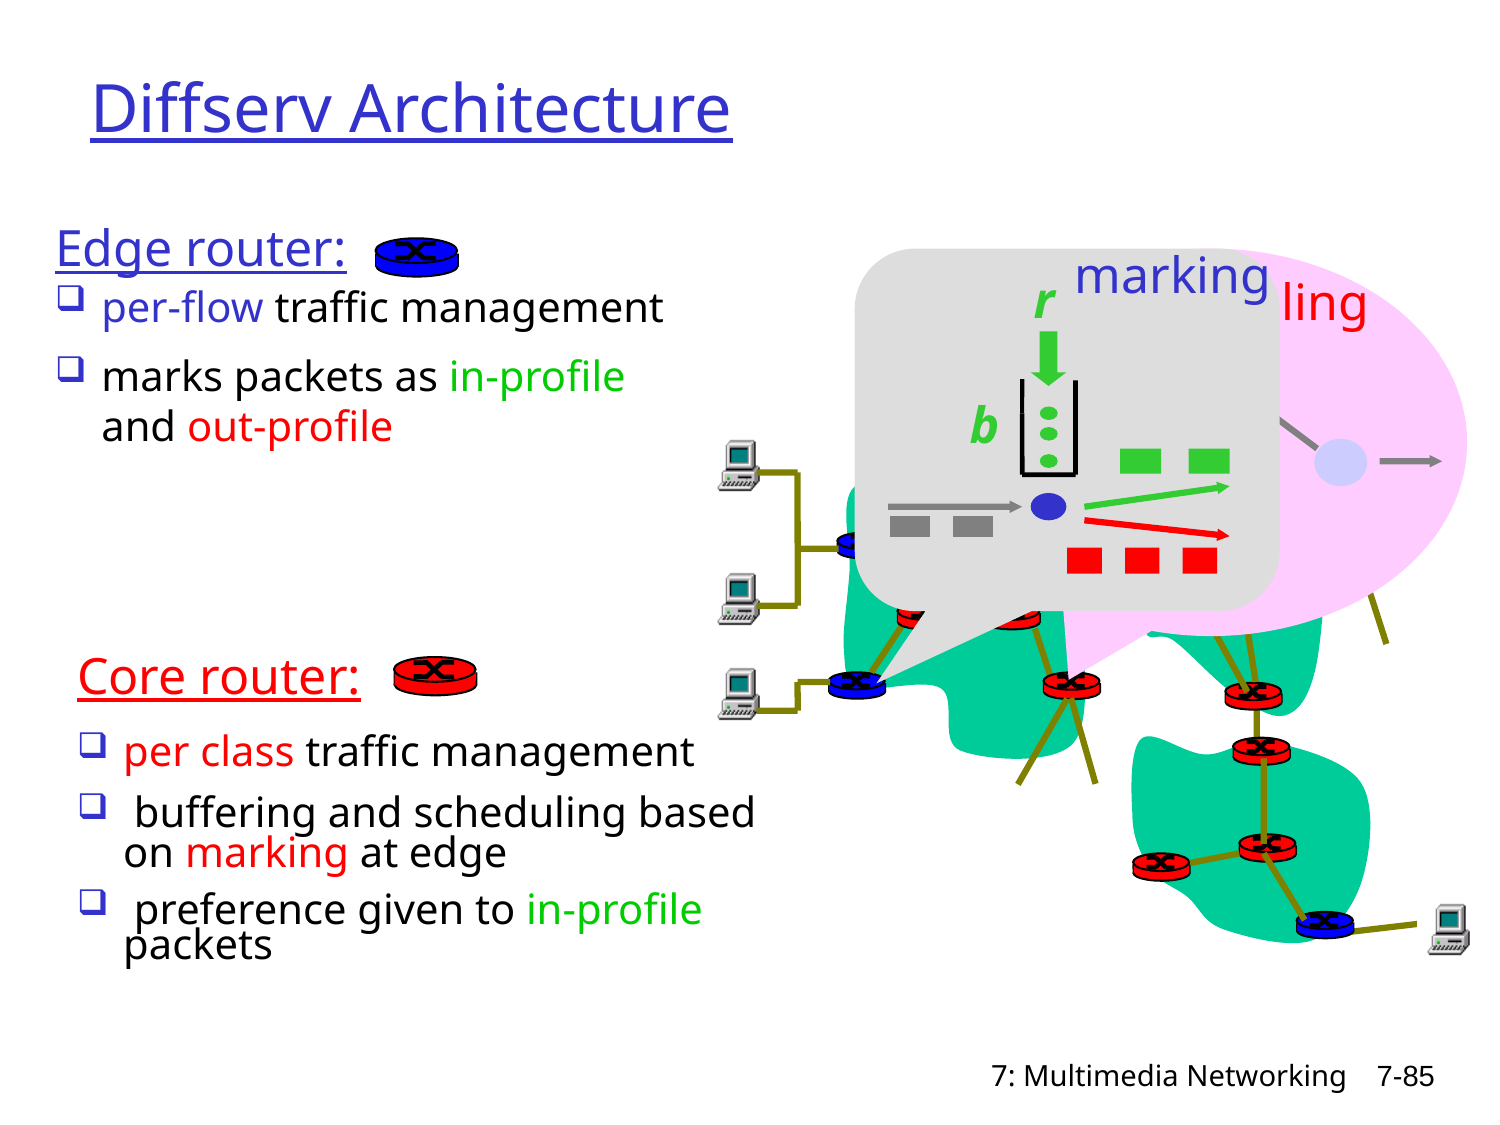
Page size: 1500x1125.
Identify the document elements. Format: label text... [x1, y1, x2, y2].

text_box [707, 433, 1478, 961]
footer 7: Multimedia Networking [728, 1050, 1339, 1125]
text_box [393, 656, 477, 696]
slide_number 7-85 [1339, 1050, 1450, 1125]
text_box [374, 237, 459, 277]
text_box Core router: per class traffic management buffering and scheduling based on marking at edge preference given to in-profile packets [62, 636, 775, 975]
text_box Edge router: per-flow traffic management marks packets as in-profile and out-profile [40, 216, 709, 457]
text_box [854, 235, 1281, 612]
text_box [954, 248, 1468, 637]
title Diffserv Architecture [75, 50, 1425, 163]
